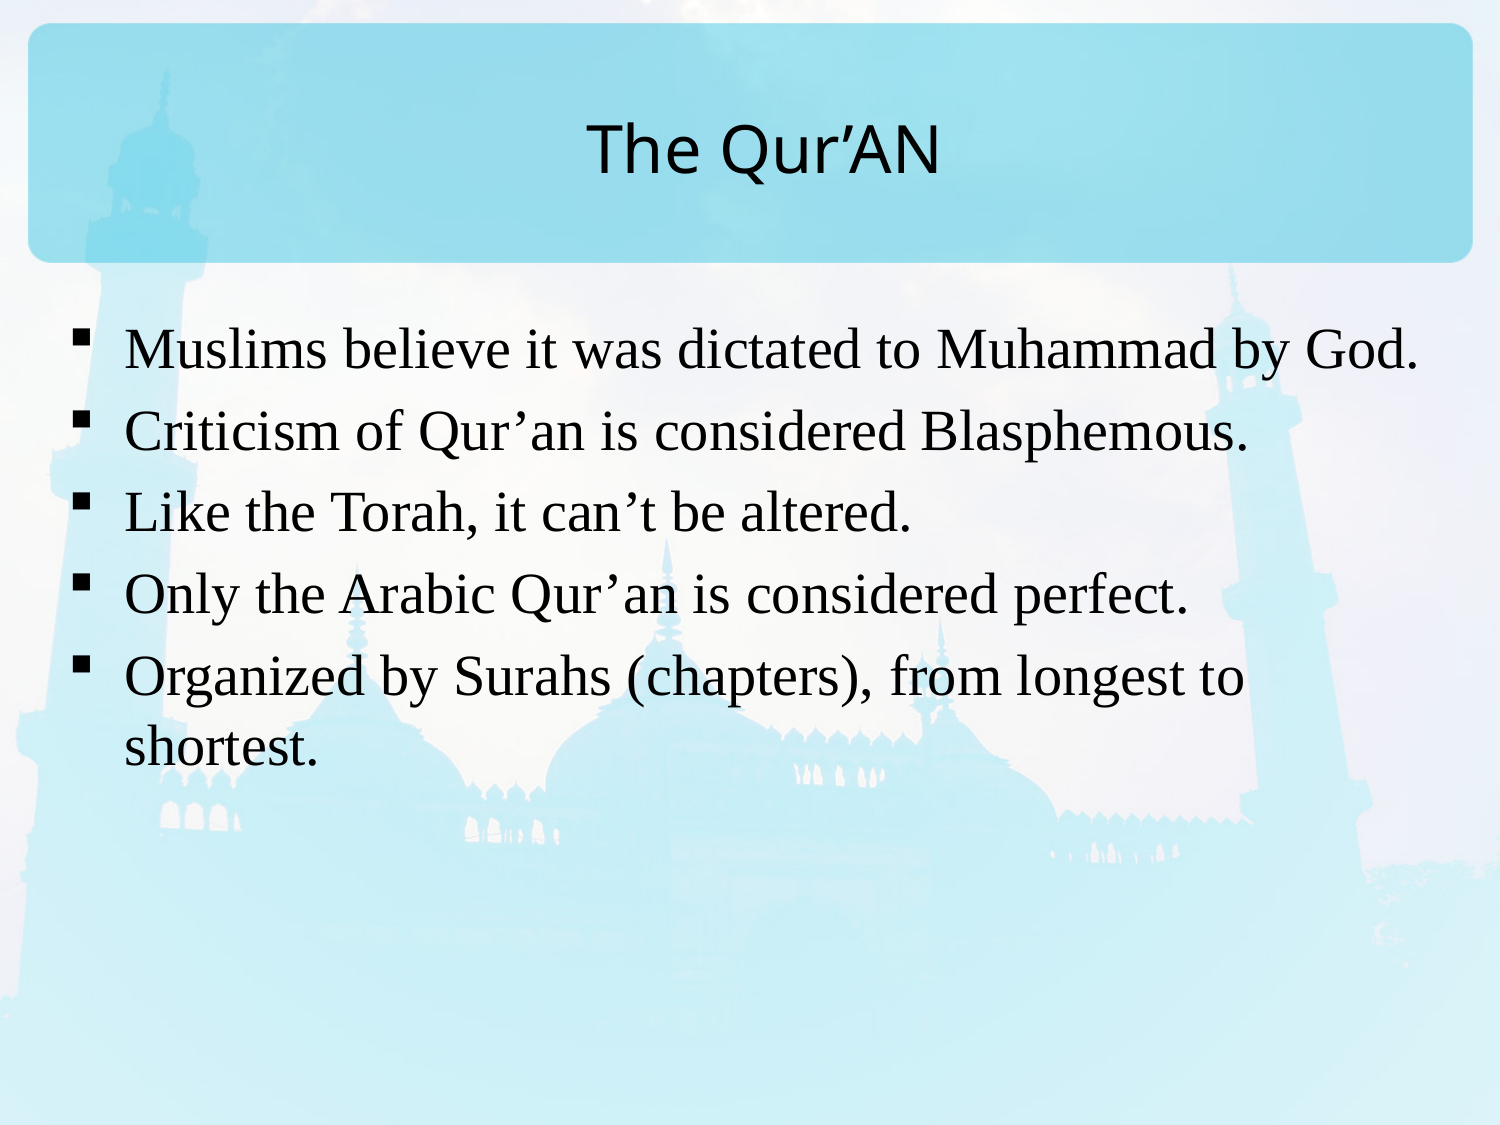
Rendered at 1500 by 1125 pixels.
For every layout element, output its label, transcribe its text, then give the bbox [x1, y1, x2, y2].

text_box Muslims believe it was dictated to Muhammad by God. Criticism of Qur’an is considered Blasphemous. Like the Torah, it can’t be altered. Only the Arabic Qur’an is considered perfect. Organized by Surahs (chapters), from longest to shortest. [53, 302, 1459, 965]
title The Qur’AN [64, 77, 1466, 216]
picture [0, 0, 1500, 1125]
list [123, 255, 1448, 302]
